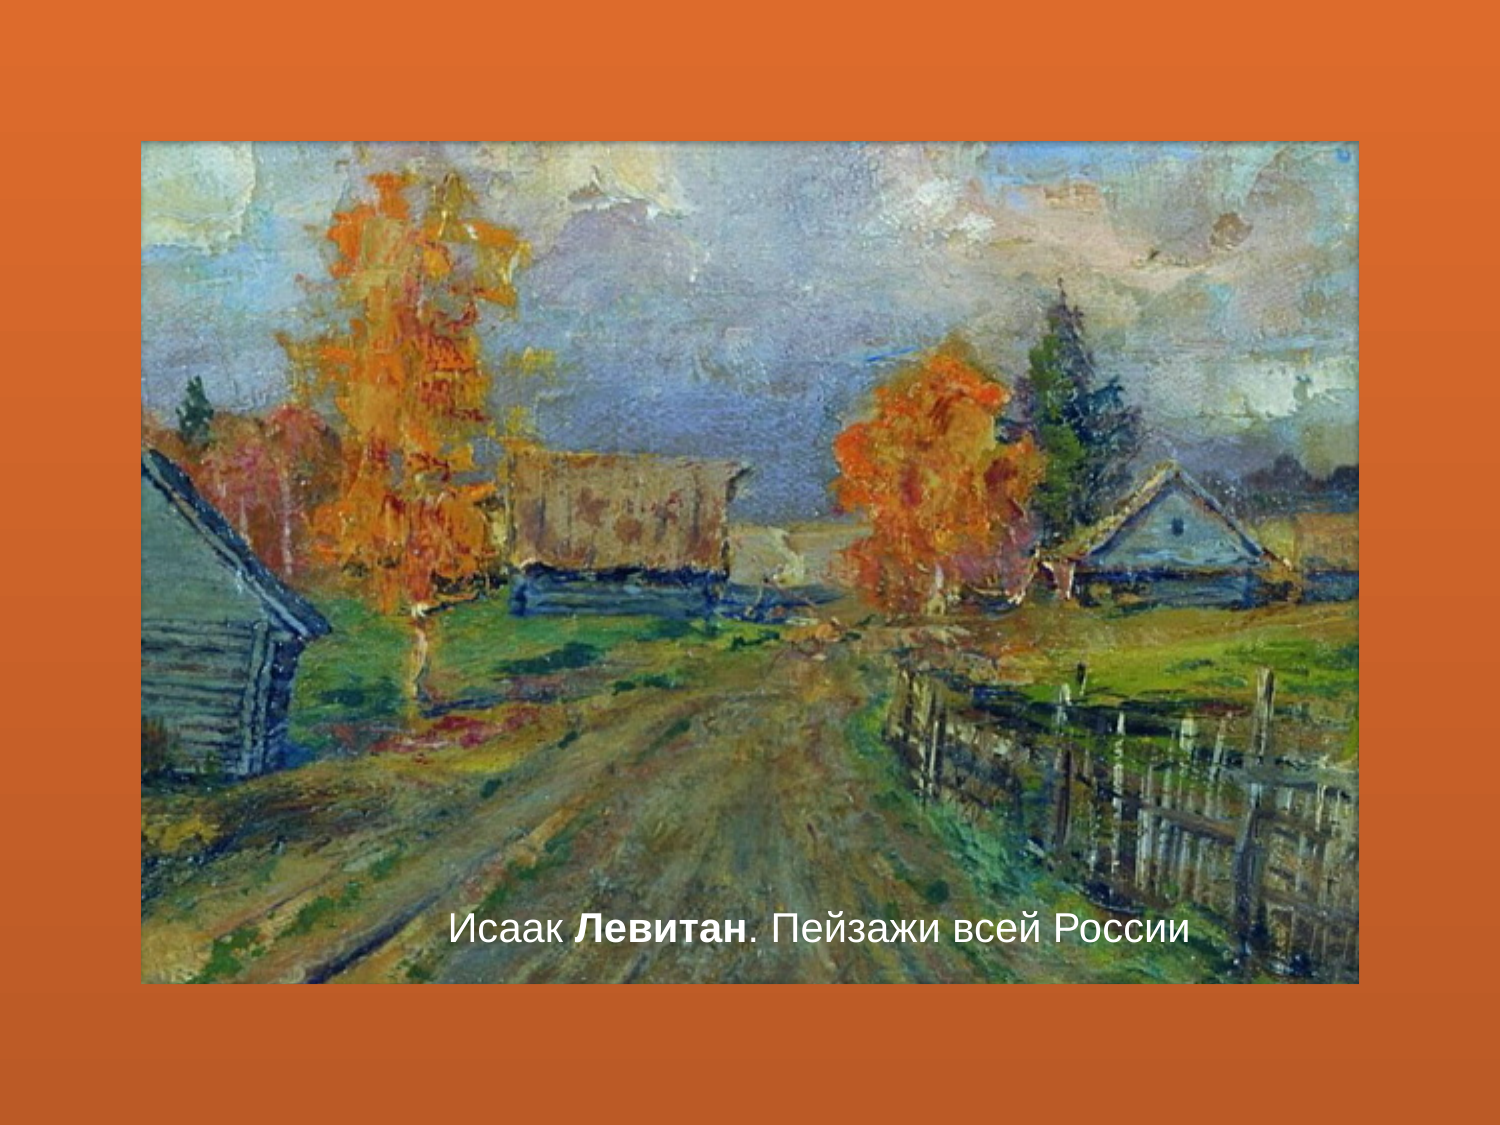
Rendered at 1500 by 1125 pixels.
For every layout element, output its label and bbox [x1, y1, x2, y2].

text_box [0, 0, 1500, 1125]
picture [100, 101, 1400, 1024]
